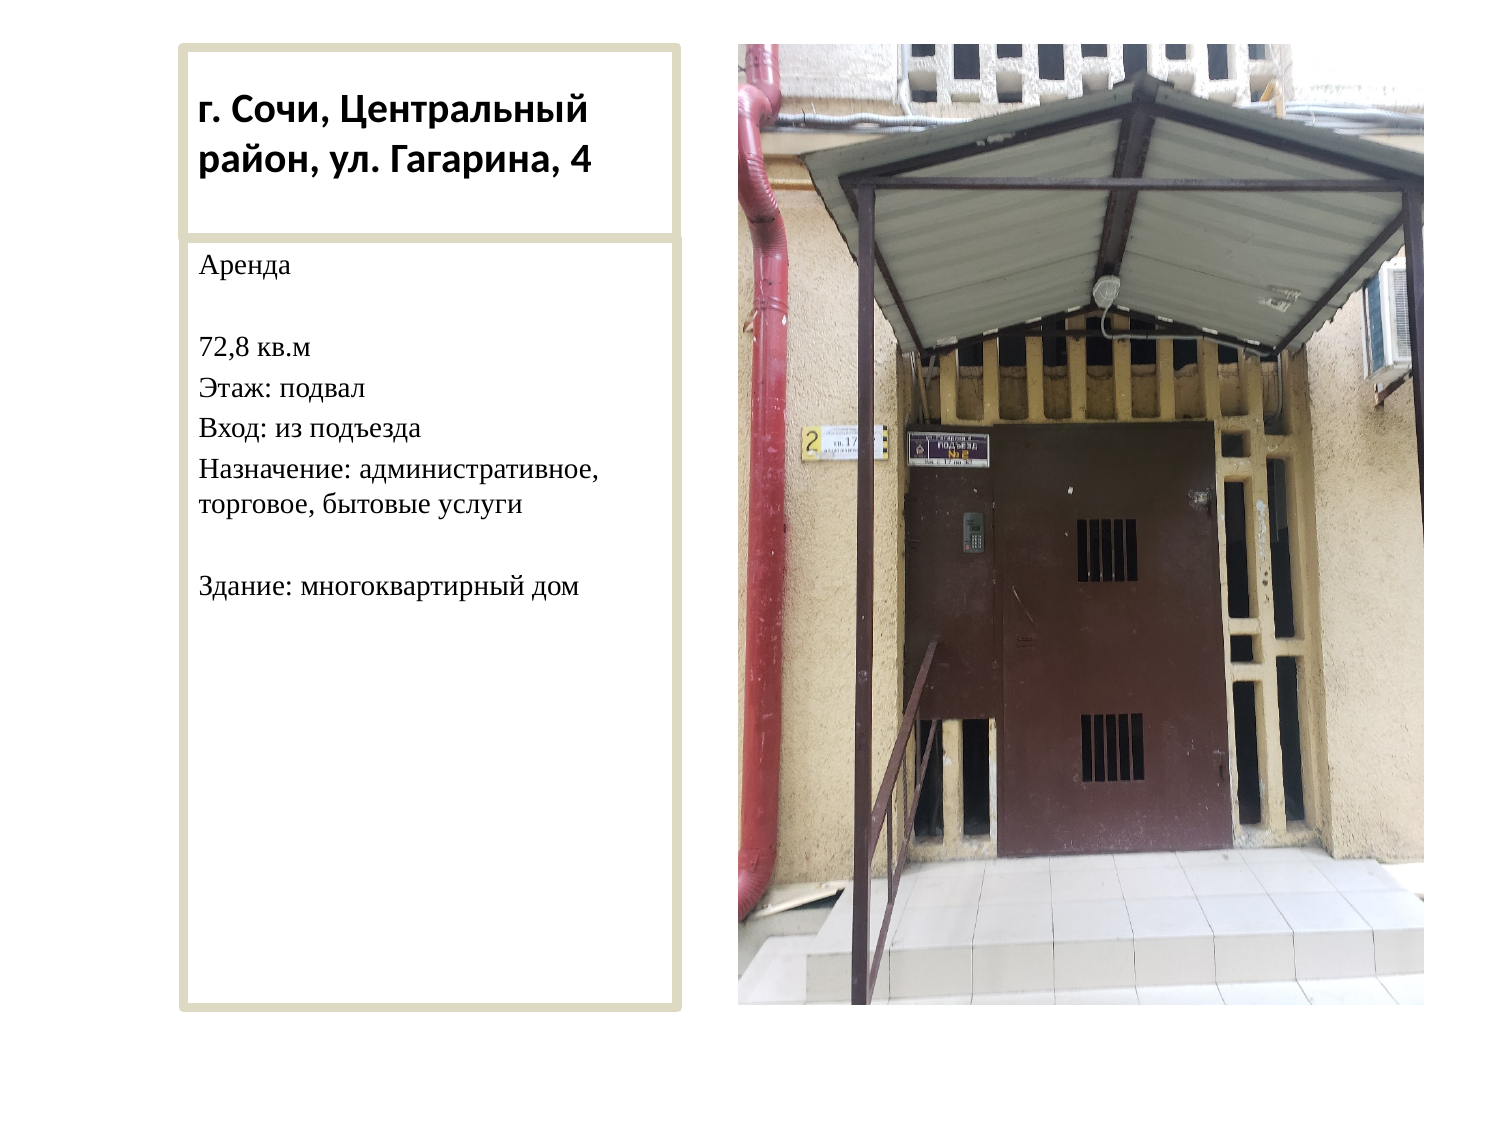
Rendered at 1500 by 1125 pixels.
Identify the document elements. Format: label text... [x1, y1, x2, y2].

title г. Сочи, Центральный район, ул. Гагарина, 4 [182, 47, 677, 239]
list Аренда 72,8 кв.м Этаж: подвал Вход: из подъезда Назначение: административное, торговое, бытовые услуги Здание: многоквартирный дом [183, 238, 677, 1008]
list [737, 44, 1424, 1006]
